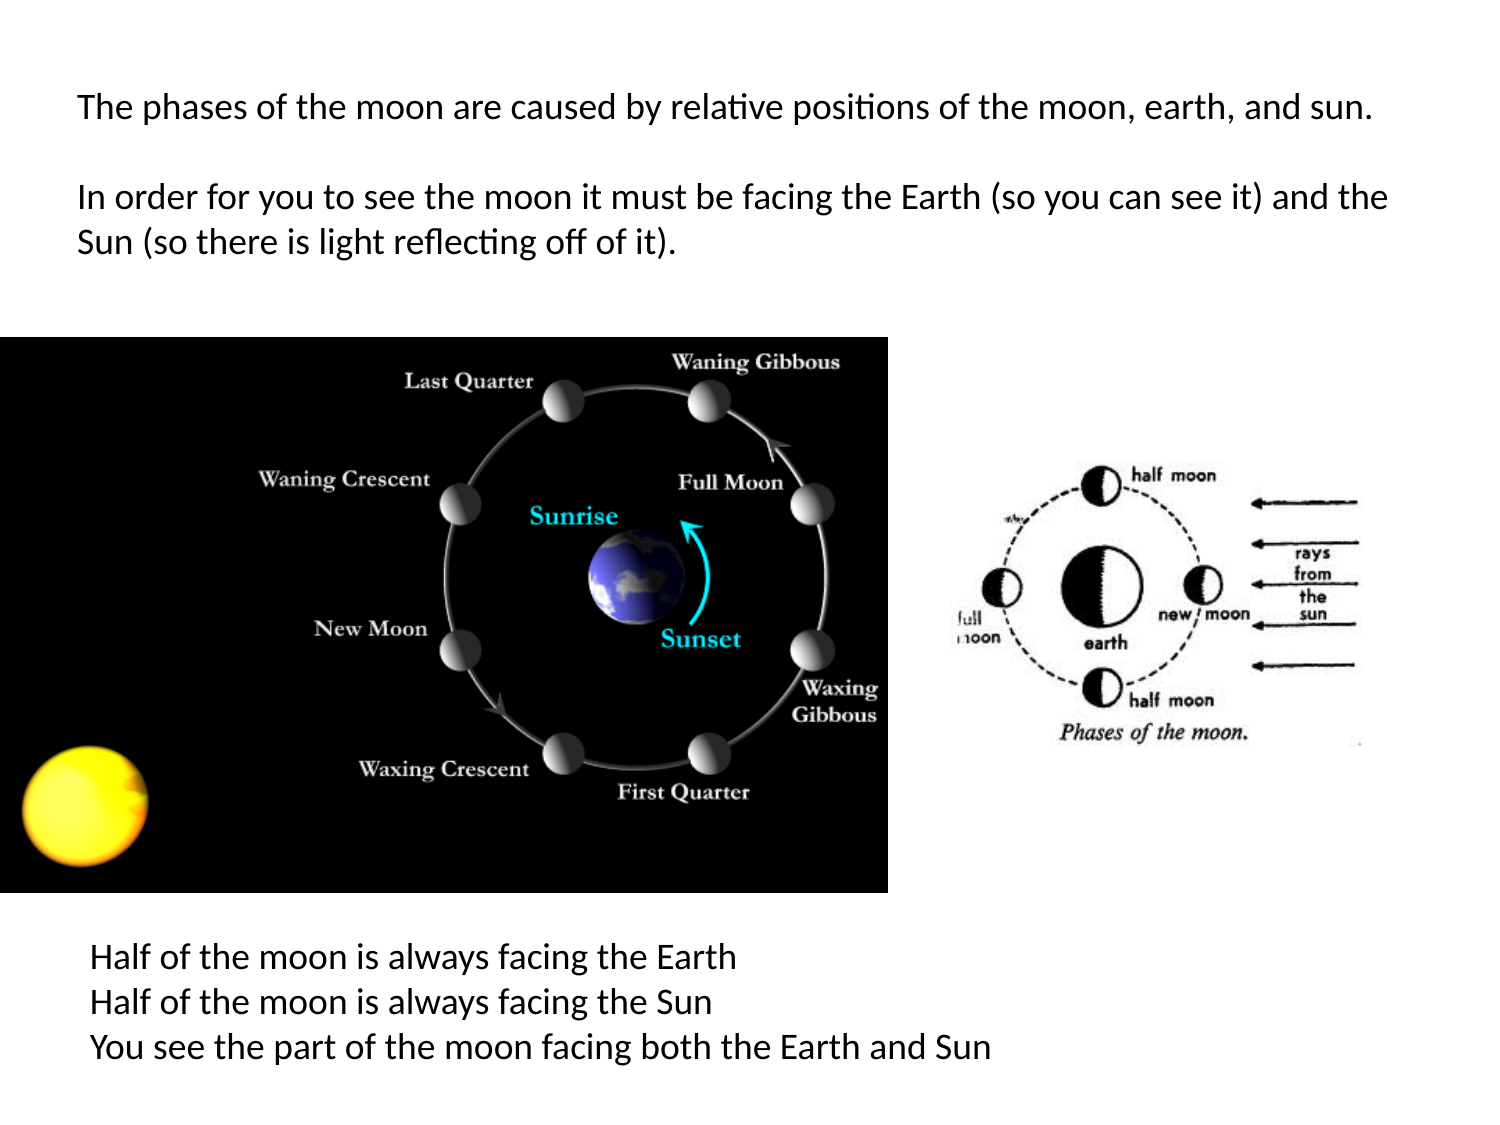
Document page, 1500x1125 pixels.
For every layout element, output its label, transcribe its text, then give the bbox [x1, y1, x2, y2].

text_box The phases of the moon are caused by relative positions of the moon, earth, and sun. In order for you to see the moon it must be facing the Earth (so you can see it) and the Sun (so there is light reflecting off of it). [62, 74, 1425, 270]
picture [949, 449, 1365, 748]
text_box Half of the moon is always facing the Earth Half of the moon is always facing the Sun You see the part of the moon facing both the Earth and Sun [74, 924, 1425, 1075]
picture [0, 337, 888, 893]
